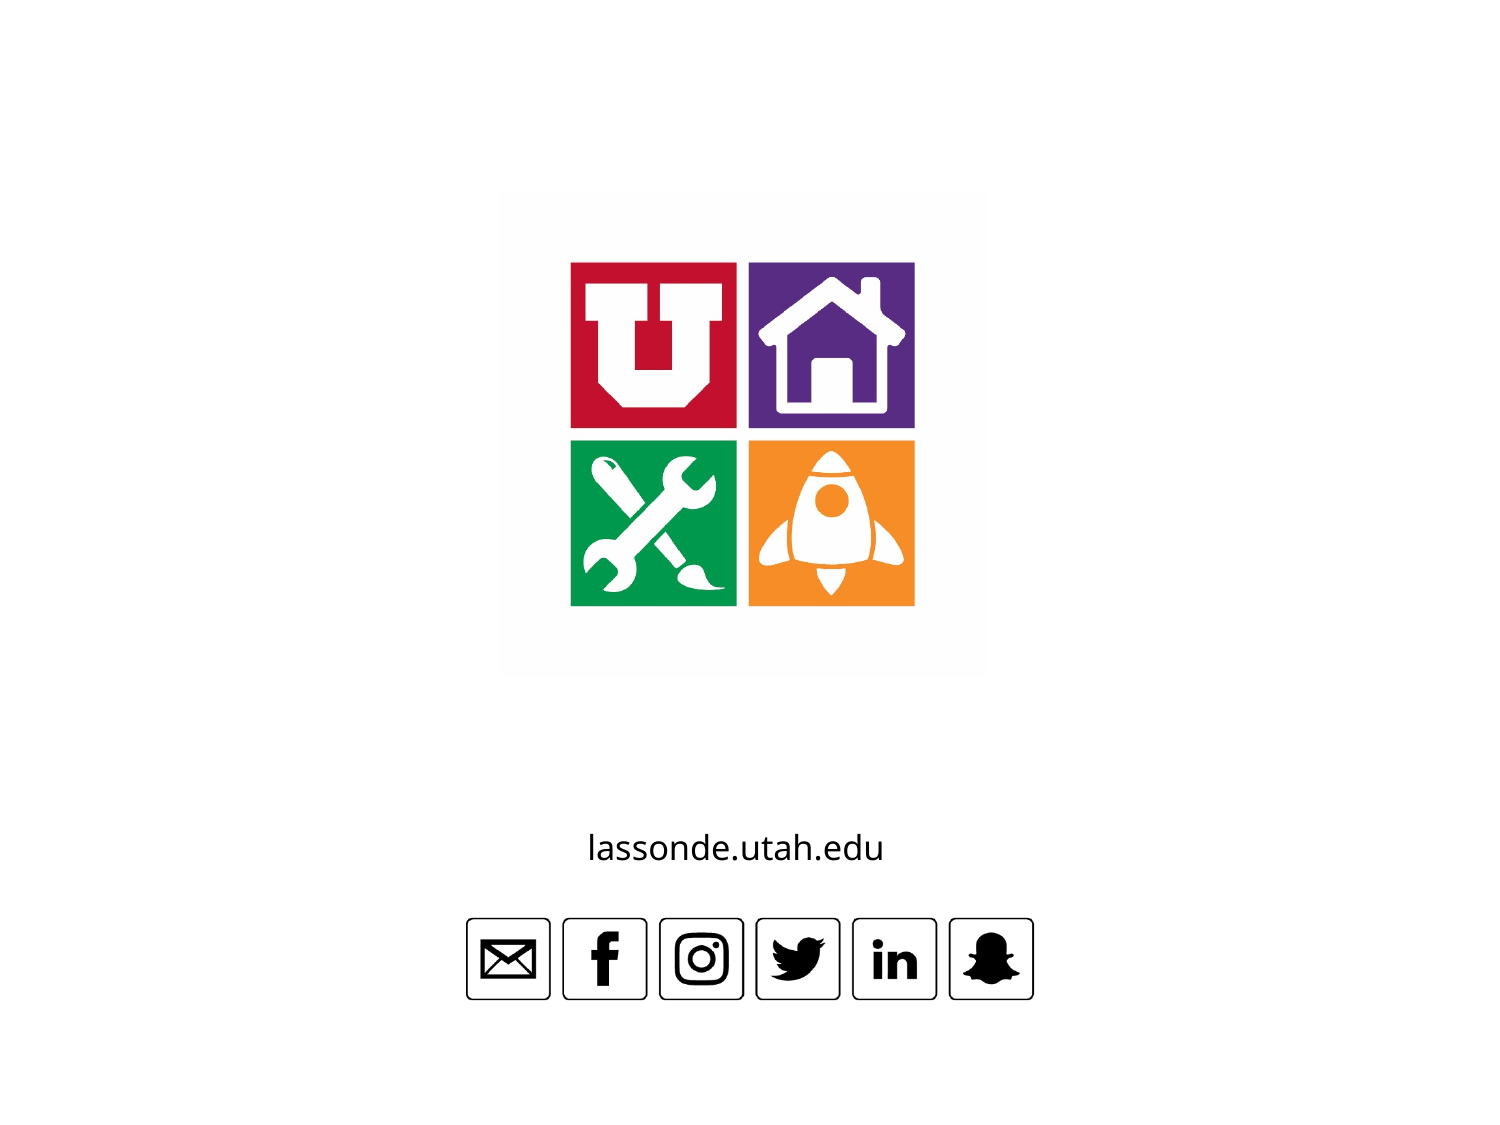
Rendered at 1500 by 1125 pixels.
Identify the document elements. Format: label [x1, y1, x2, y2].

picture [456, 908, 1043, 1010]
picture [499, 191, 986, 677]
